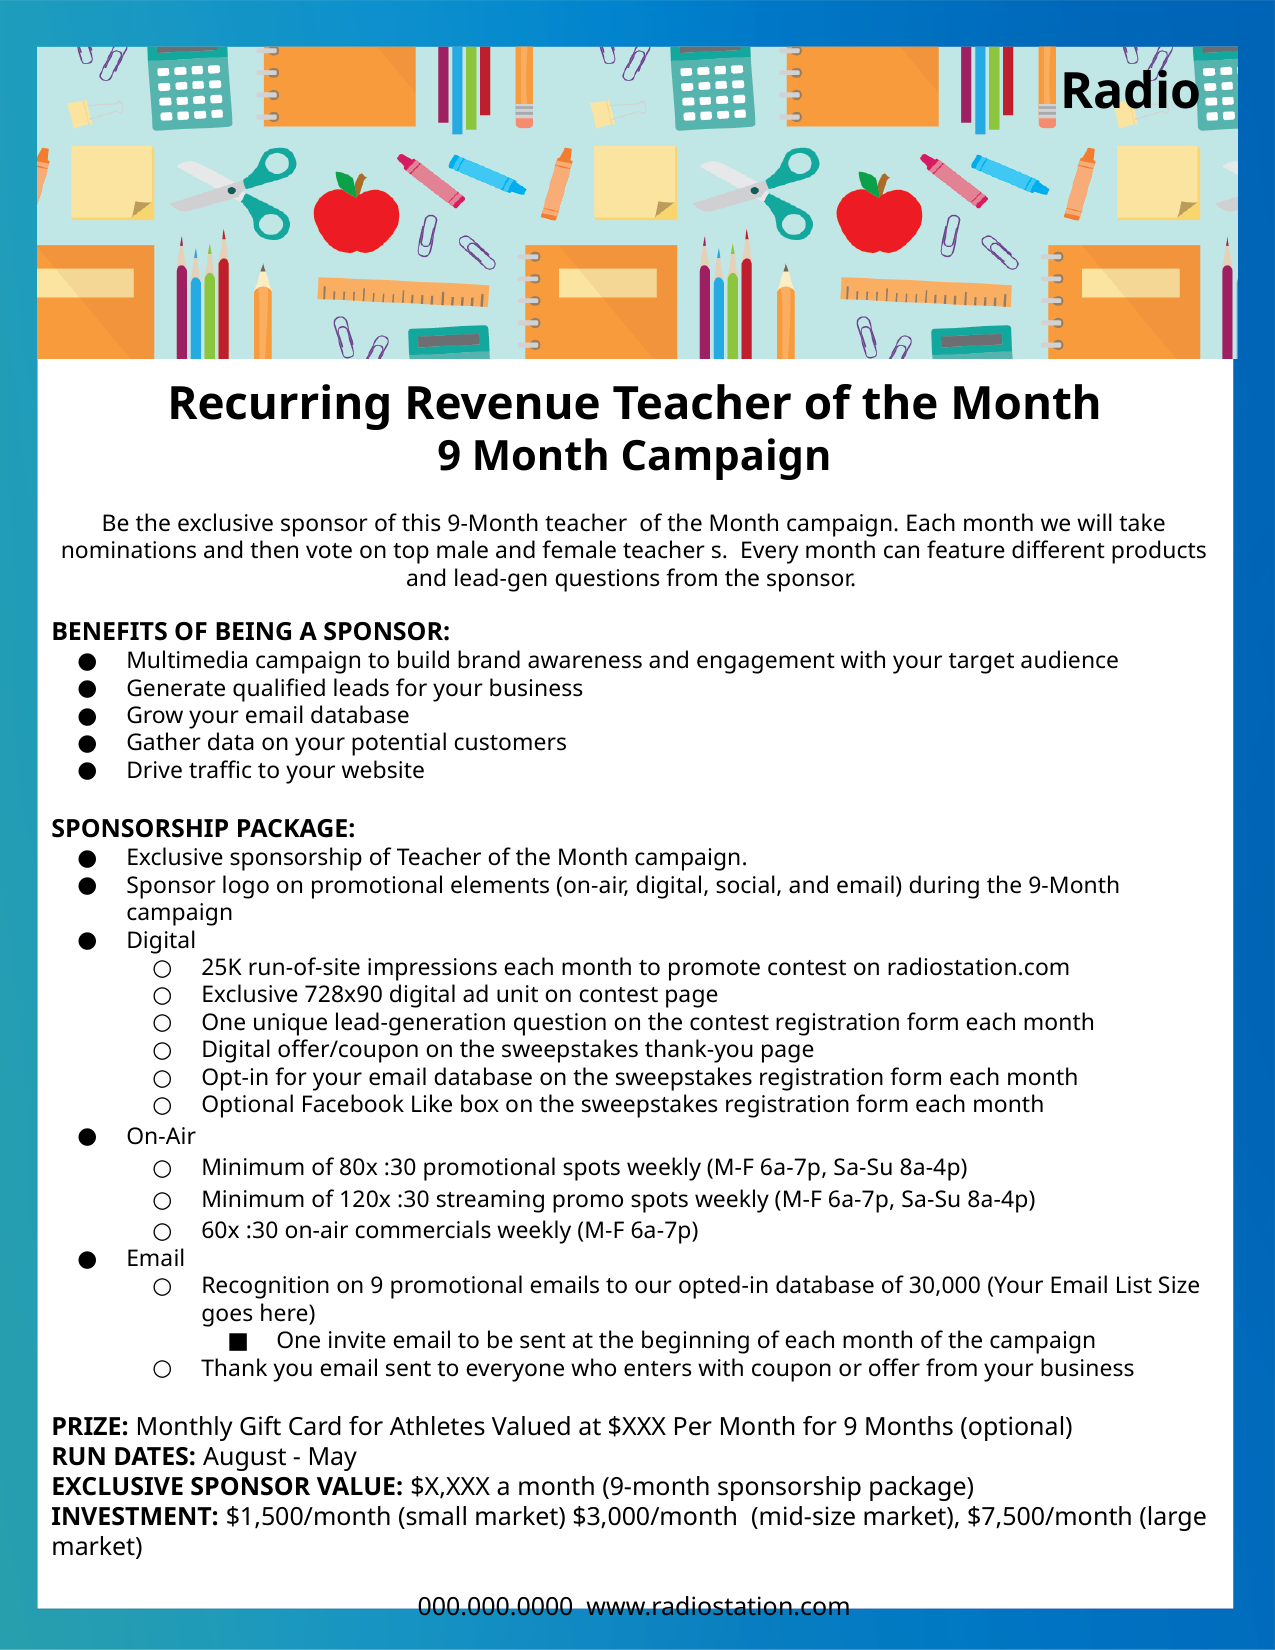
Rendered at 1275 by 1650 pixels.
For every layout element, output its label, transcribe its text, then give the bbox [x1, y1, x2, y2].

picture [0, 0, 1275, 1650]
text_box Recurring Revenue Teacher of the Month 9 Month Campaign Be the exclusive sponsor of this 9-Month teacher of the Month campaign. Each month we will take nominations and then vote on top male and female teacher s. Every month can feature different products and lead-gen questions from the sponsor. BENEFITS OF BEING A SPONSOR: Multimedia campaign to build brand awareness and engagement with your target audience Generate qualified leads for your business Grow your email database Gather data on your potential customers Drive traffic to your website SPONSORSHIP PACKAGE: Exclusive sponsorship of Teacher of the Month campaign. Sponsor logo on promotional elements (on-air, digital, social, and email) during the 9-Month campaign Digital 25K run-of-site impressions each month to promote contest on radiostation.com Exclusive 728x90 digital ad unit on contest page One unique lead-generation question on the contest registration form each month Digital offer/coupon on the sweepstakes thank-you page Opt-in for your email database on the sweepstakes registration form each month Optional Facebook Like box on the sweepstakes registration form each month On-Air Minimum of 80x :30 promotional spots weekly (M-F 6a-7p, Sa-Su 8a-4p) Minimum of 120x :30 streaming promo spots weekly (M-F 6a-7p, Sa-Su 8a-4p) 60x :30 on-air commercials weekly (M-F 6a-7p) Email Recognition on 9 promotional emails to our opted-in database of 30,000 (Your Email List Size goes here) One invite email to be sent at the beginning of each month of the campaign Thank you email sent to everyone who enters with coupon or offer from your business PRIZE: Monthly Gift Card for Athletes Valued at $XXX Per Month for 9 Months (optional) RUN DATES: August - May EXCLUSIVE SPONSOR VALUE: $X,XXX a month (9-month sponsorship package) INVESTMENT: $1,500/month (small market) $3,000/month (mid-size market), $7,500/month (large market) 000.000.0000 www.radiostation.com [36, 367, 1233, 1611]
